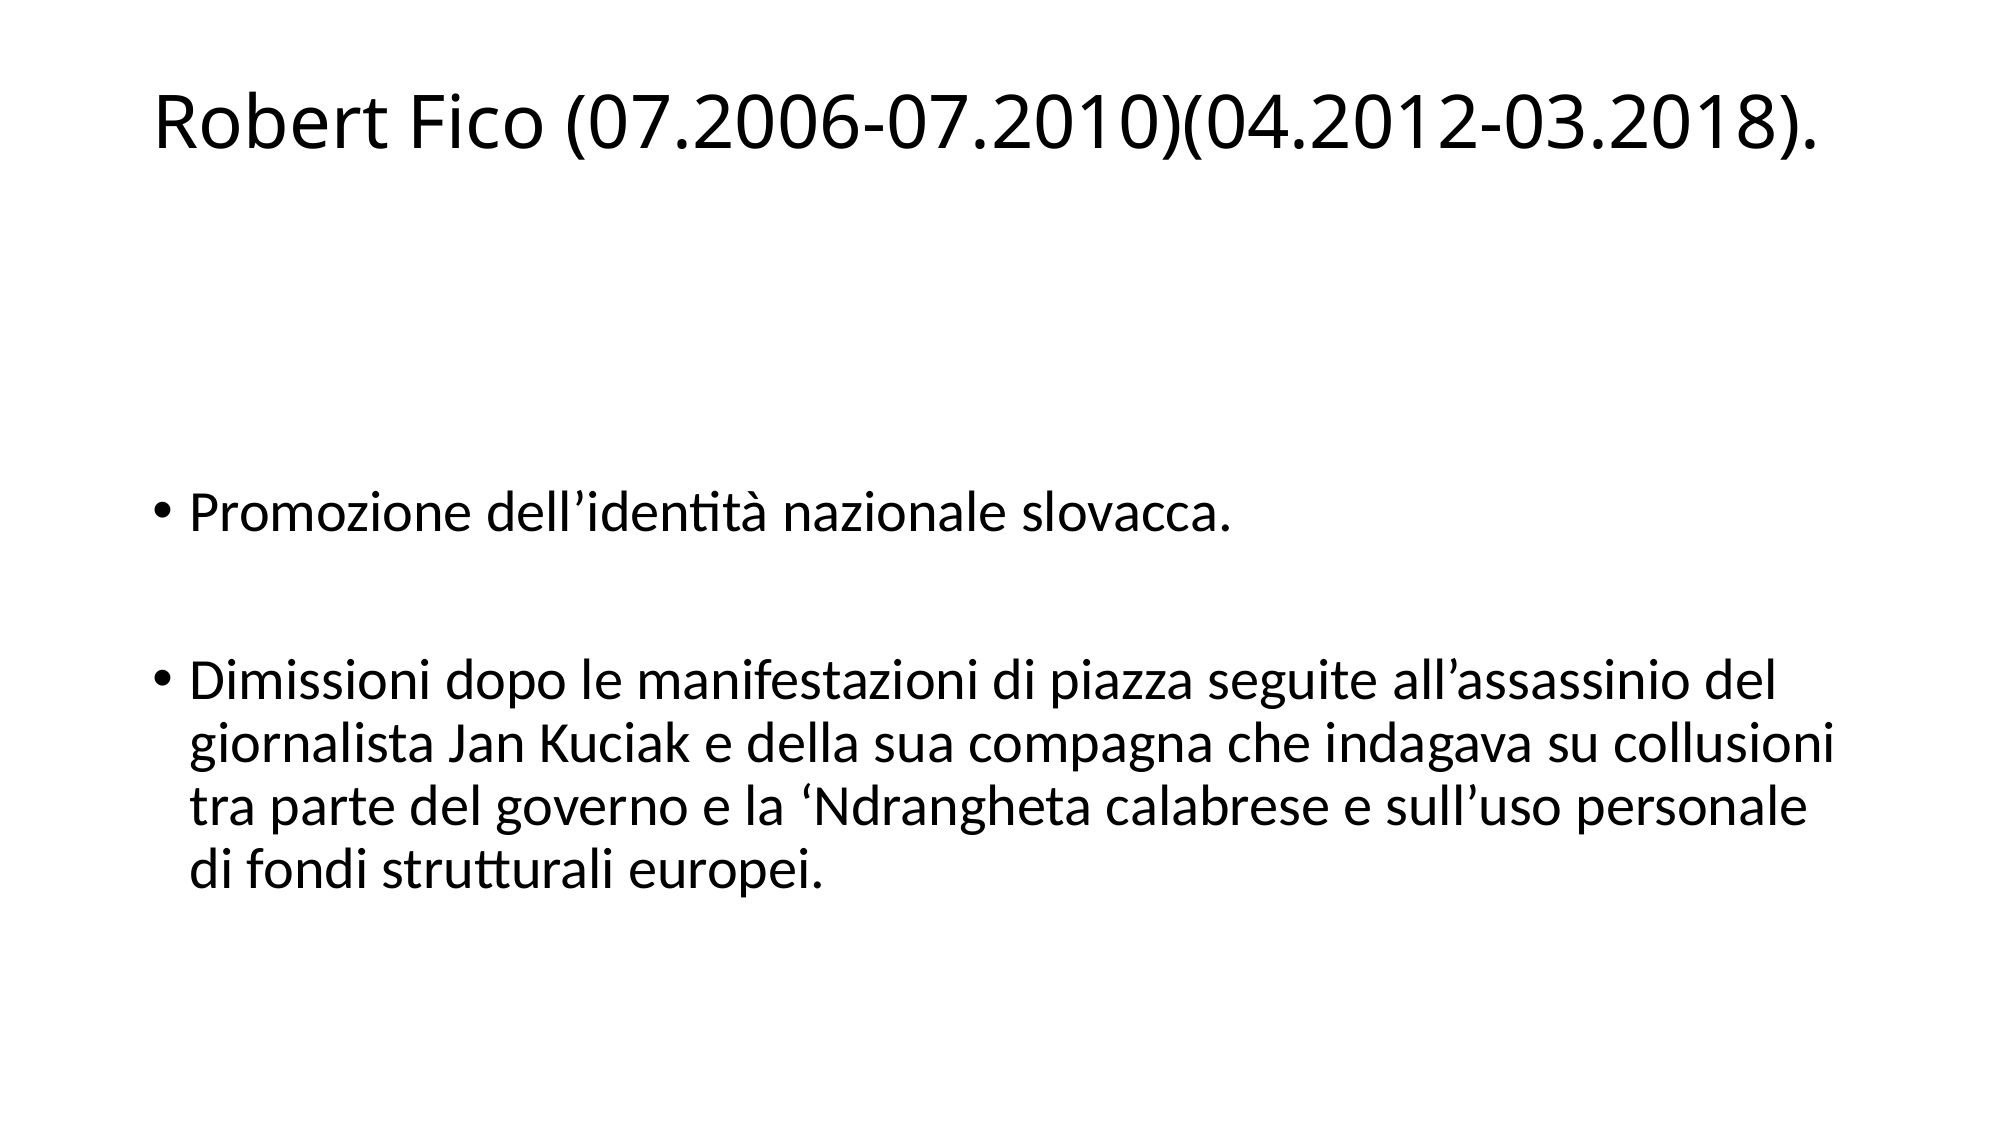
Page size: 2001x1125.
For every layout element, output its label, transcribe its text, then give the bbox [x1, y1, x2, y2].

list Promozione dell’identità nazionale slovacca. Dimissioni dopo le manifestazioni di piazza seguite all’assassinio del giornalista Jan Kuciak e della sua compagna che indagava su collusioni tra parte del governo e la ‘Ndrangheta calabrese e sull’uso personale di fondi strutturali europei. [137, 299, 1863, 1014]
title Robert Fico (07.2006-07.2010)(04.2012-03.2018). [137, 59, 1863, 278]
